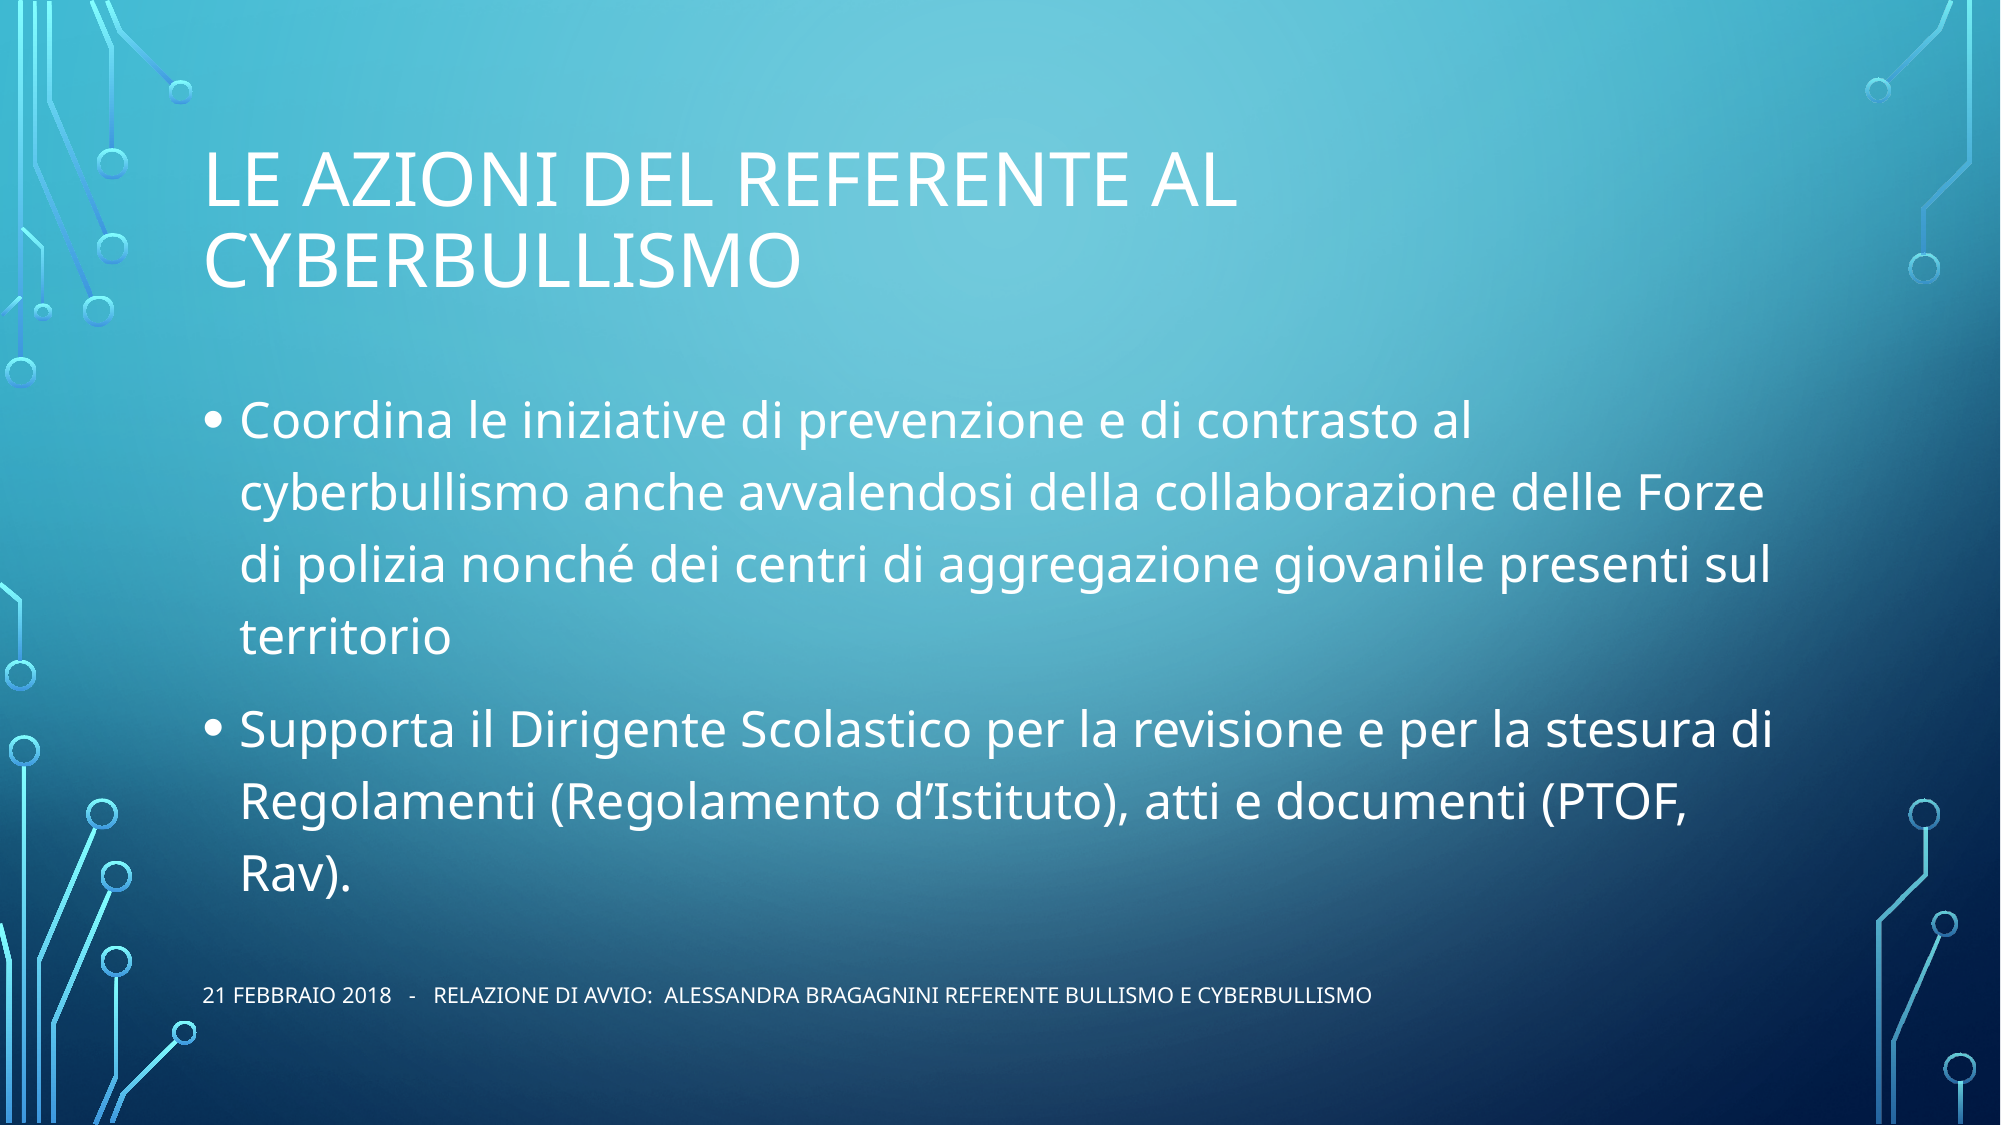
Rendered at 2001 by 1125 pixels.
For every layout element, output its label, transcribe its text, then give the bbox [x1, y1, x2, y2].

list Coordina le iniziative di prevenzione e di contrasto al cyberbullismo anche avvalendosi della collaborazione delle Forze di polizia nonché dei centri di aggregazione giovanile presenti sul territorio Supporta il Dirigente Scolastico per la revisione e per la stesura di Regolamenti (Regolamento d’Istituto), atti e documenti (PTOF, Rav). [187, 369, 1813, 950]
footer 21 febbraio 2018 - Relazione di avvio: Alessandra Bragagnini Referente bullismo e cyberbullismo [187, 965, 1413, 1025]
title Le azioni del referente al cyberbullismo [187, 101, 1813, 344]
